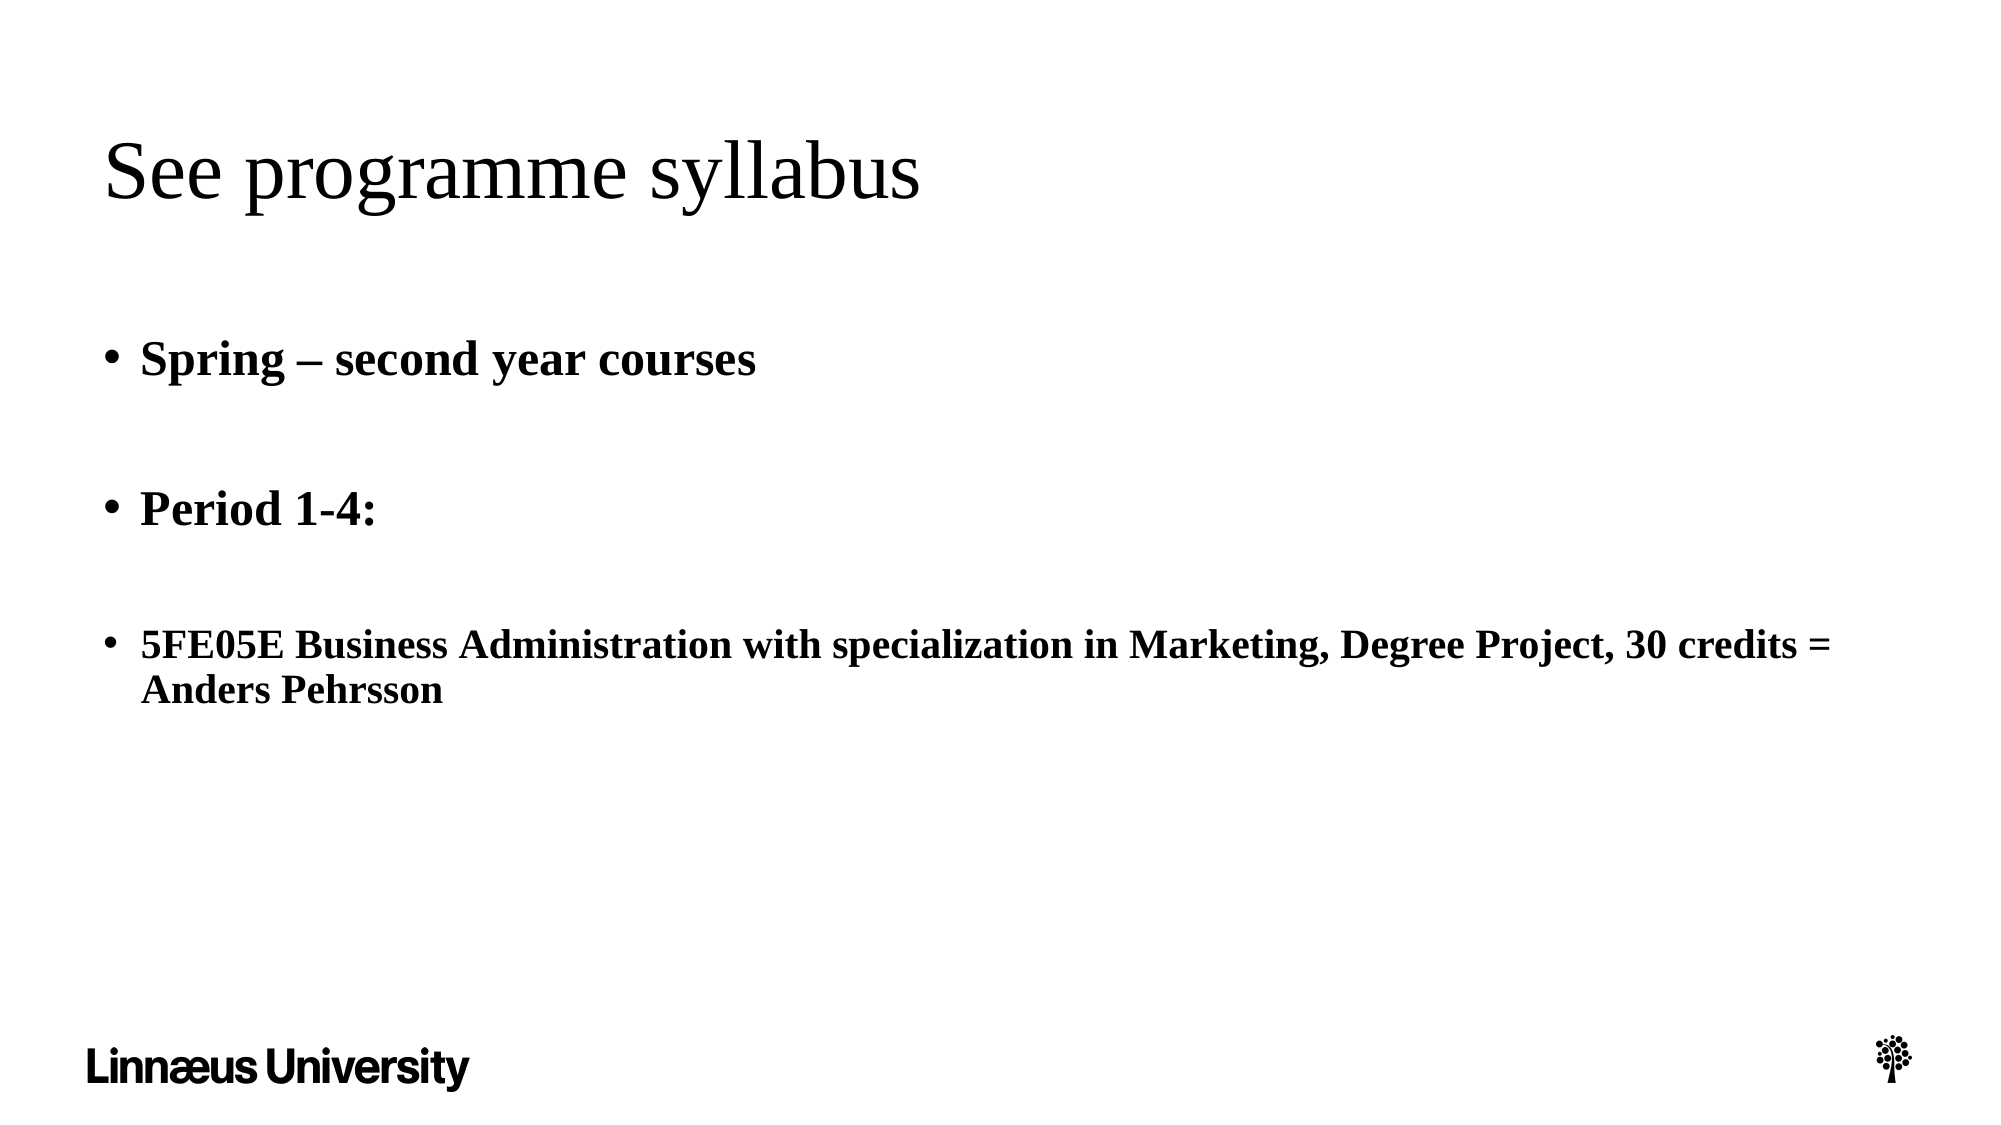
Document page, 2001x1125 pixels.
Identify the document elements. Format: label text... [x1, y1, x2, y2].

list Spring – second year courses Period 1-4: 5FE05E Business Administration with specialization in Marketing, Degree Project, 30 credits = Anders Pehrsson [88, 324, 1912, 945]
title See programme syllabus [88, 59, 1912, 284]
picture [1876, 1035, 1912, 1083]
picture [85, 1047, 472, 1092]
